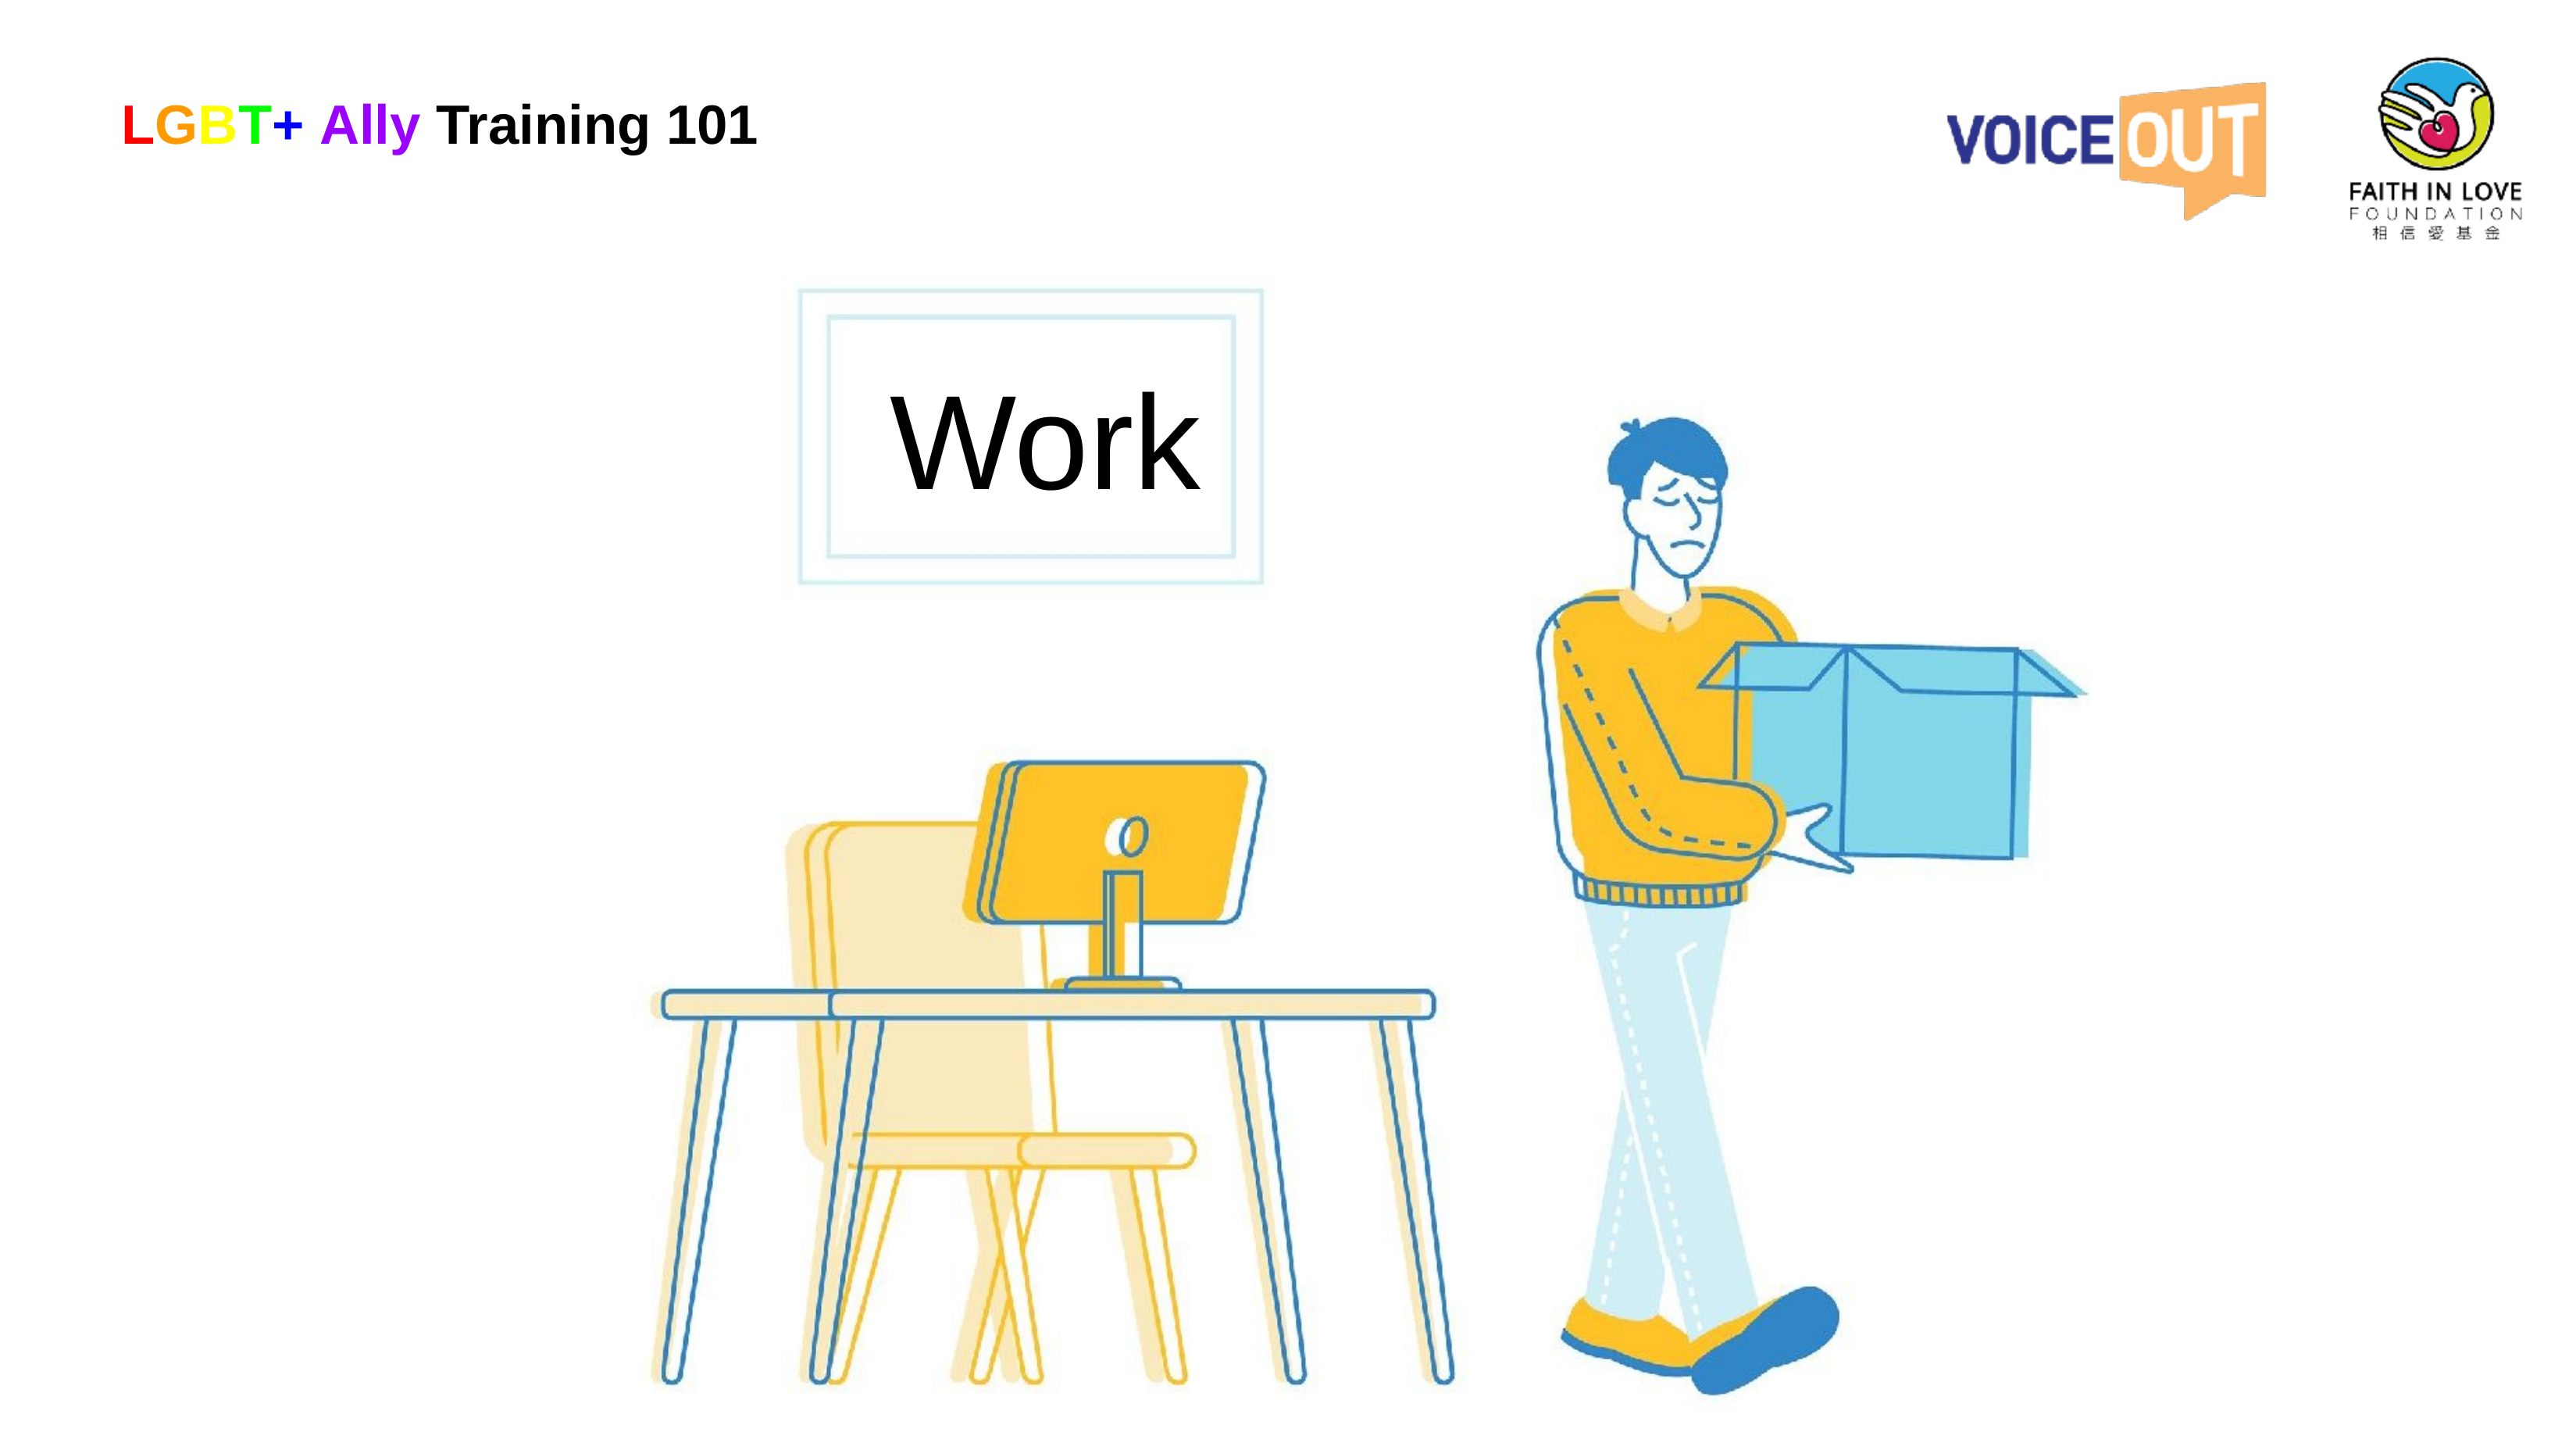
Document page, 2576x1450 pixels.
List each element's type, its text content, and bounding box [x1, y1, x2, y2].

text_box [631, 276, 2092, 1416]
text_box [1946, 82, 2267, 221]
text_box [2304, 29, 2567, 269]
text_box Work [888, 353, 1306, 516]
title LGBT+ Ally Training 101 [120, 87, 1432, 211]
